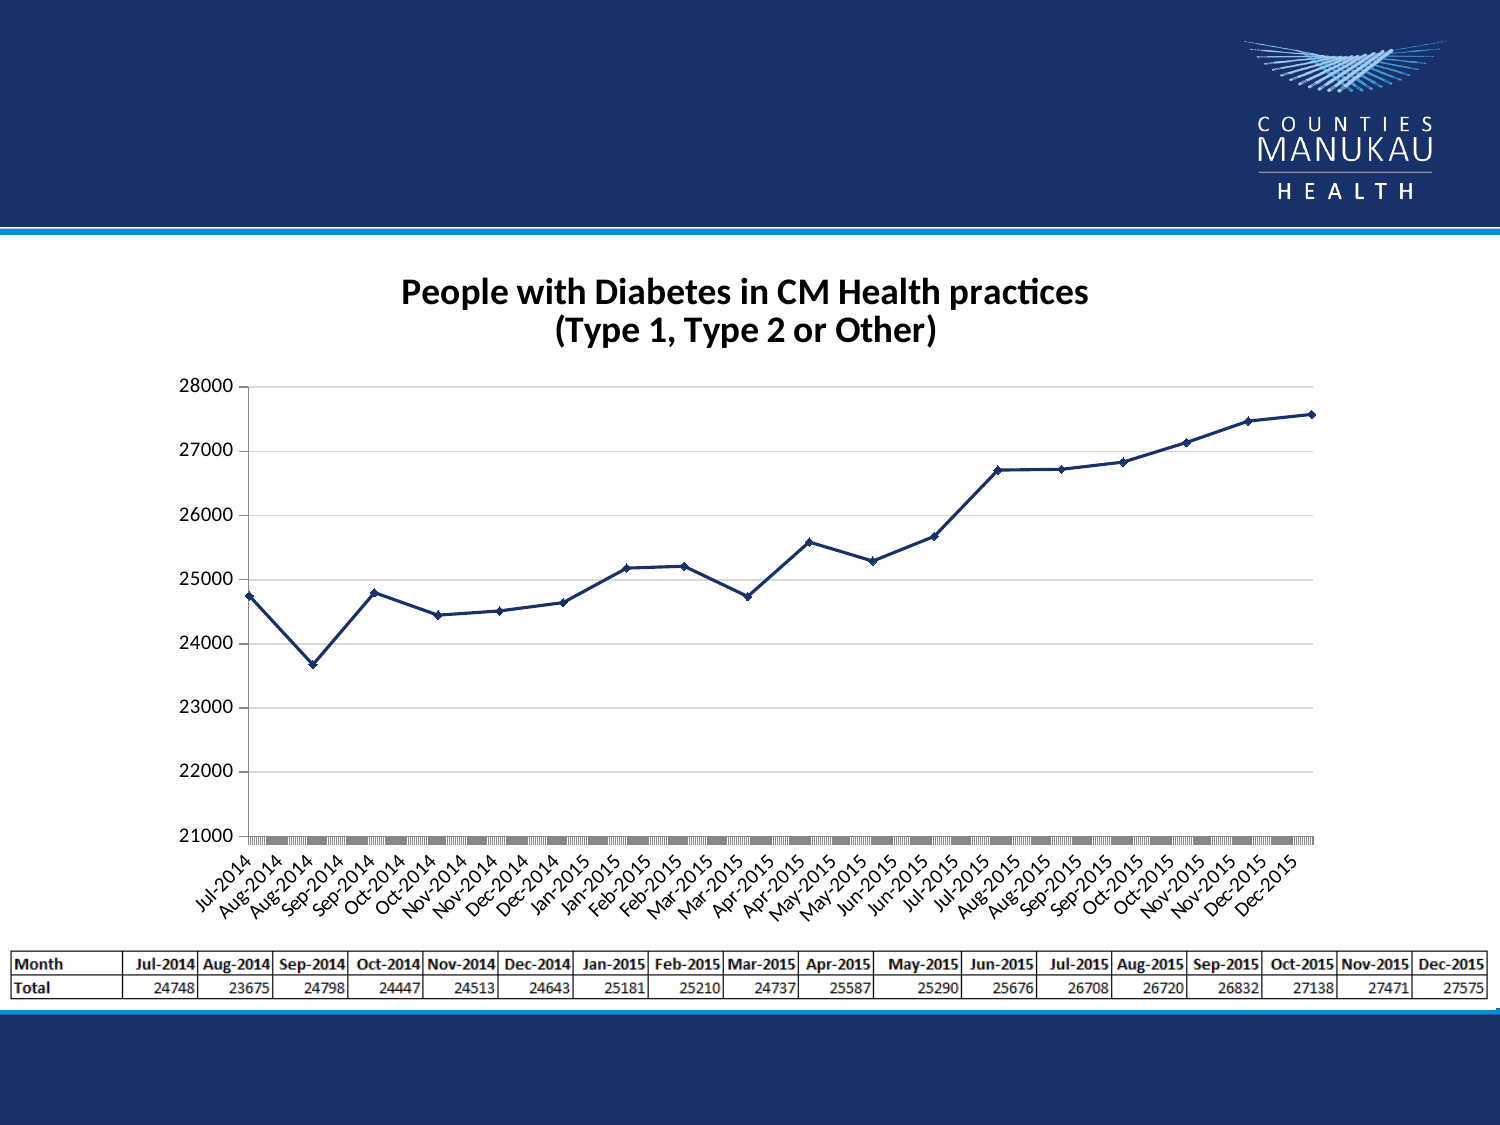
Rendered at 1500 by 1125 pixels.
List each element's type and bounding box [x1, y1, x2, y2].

picture [0, 940, 1497, 1009]
picture [1234, 30, 1456, 209]
chart [154, 243, 1337, 940]
